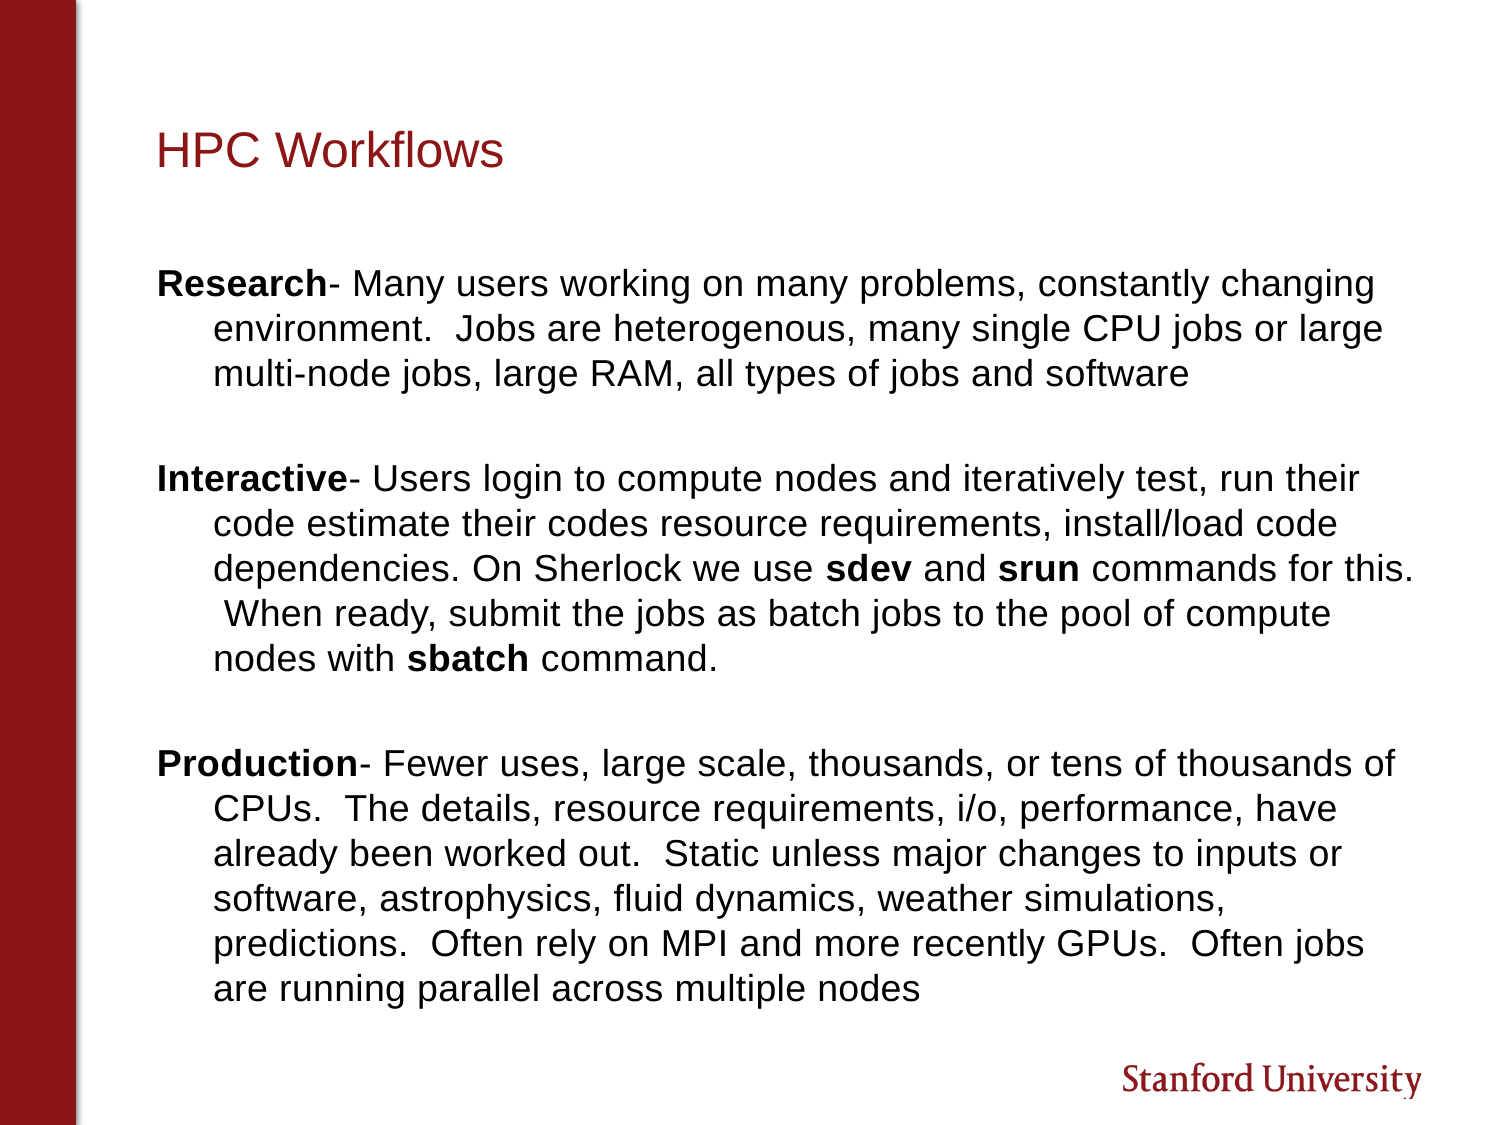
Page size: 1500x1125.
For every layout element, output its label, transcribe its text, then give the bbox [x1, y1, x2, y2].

title HPC Workflows [155, 78, 1420, 186]
list Research- Many users working on many problems, constantly changing environment. Jobs are heterogenous, many single CPU jobs or large multi-node jobs, large RAM, all types of jobs and software Interactive- Users login to compute nodes and iteratively test, run their code estimate their codes resource requirements, install/load code dependencies. On Sherlock we use sdev and srun commands for this. When ready, submit the jobs as batch jobs to the pool of compute nodes with sbatch command. Production- Fewer uses, large scale, thousands, or tens of thousands of CPUs. The details, resource requirements, i/o, performance, have already been worked out. Static unless major changes to inputs or software, astrophysics, fluid dynamics, weather simulations, predictions. Often rely on MPI and more recently GPUs. Often jobs are running parallel across multiple nodes [156, 198, 1421, 1021]
